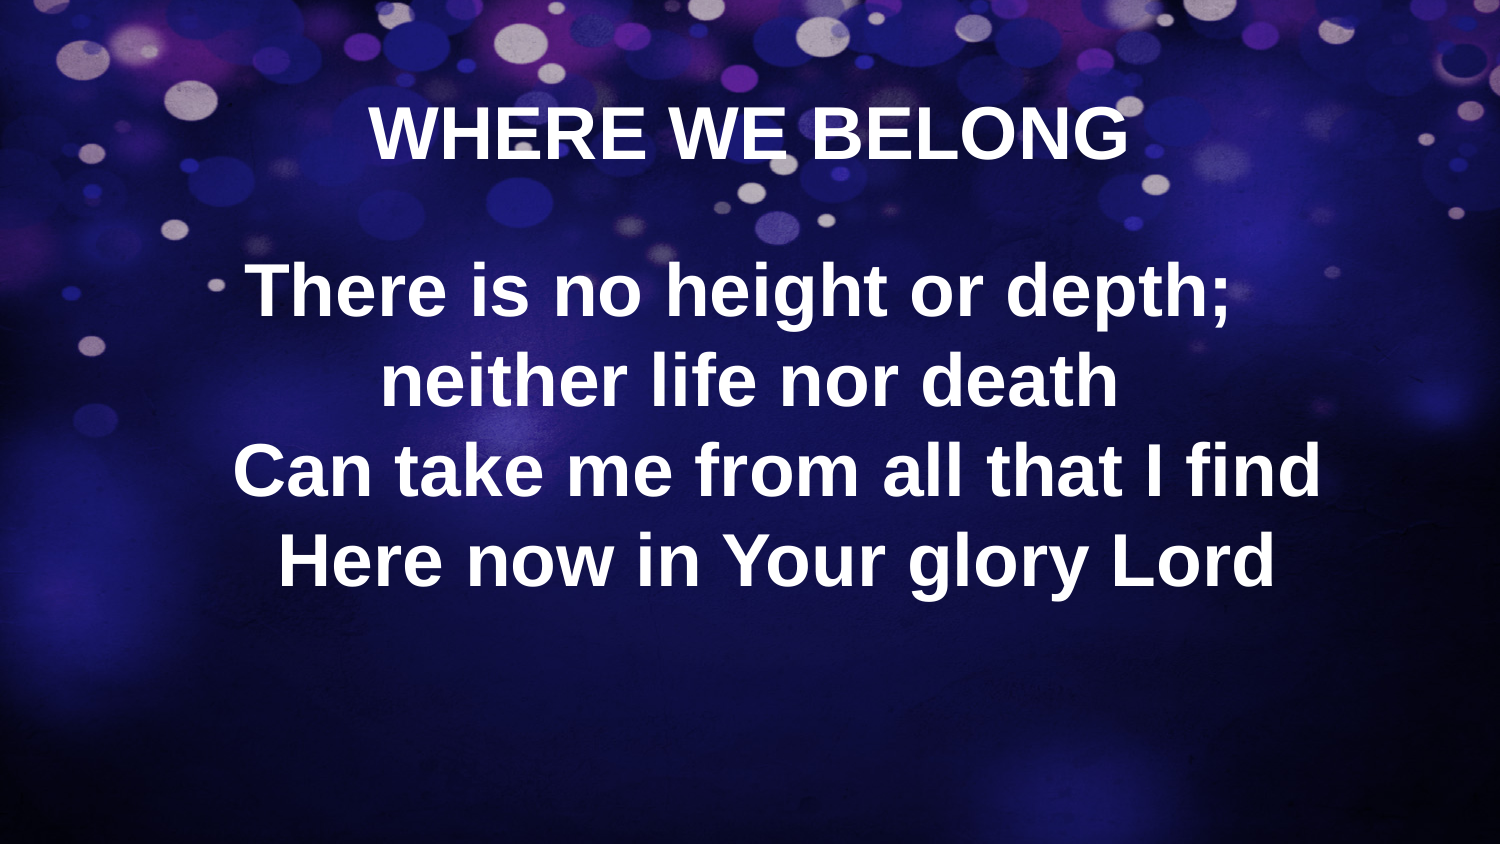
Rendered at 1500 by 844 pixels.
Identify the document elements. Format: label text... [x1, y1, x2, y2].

picture [0, 0, 1500, 844]
title WHERE WE BELONG [75, 59, 1425, 200]
list There is no height or depth; neither life nor death Can take me from all that I find Here now in Your glory Lord [75, 234, 1425, 792]
